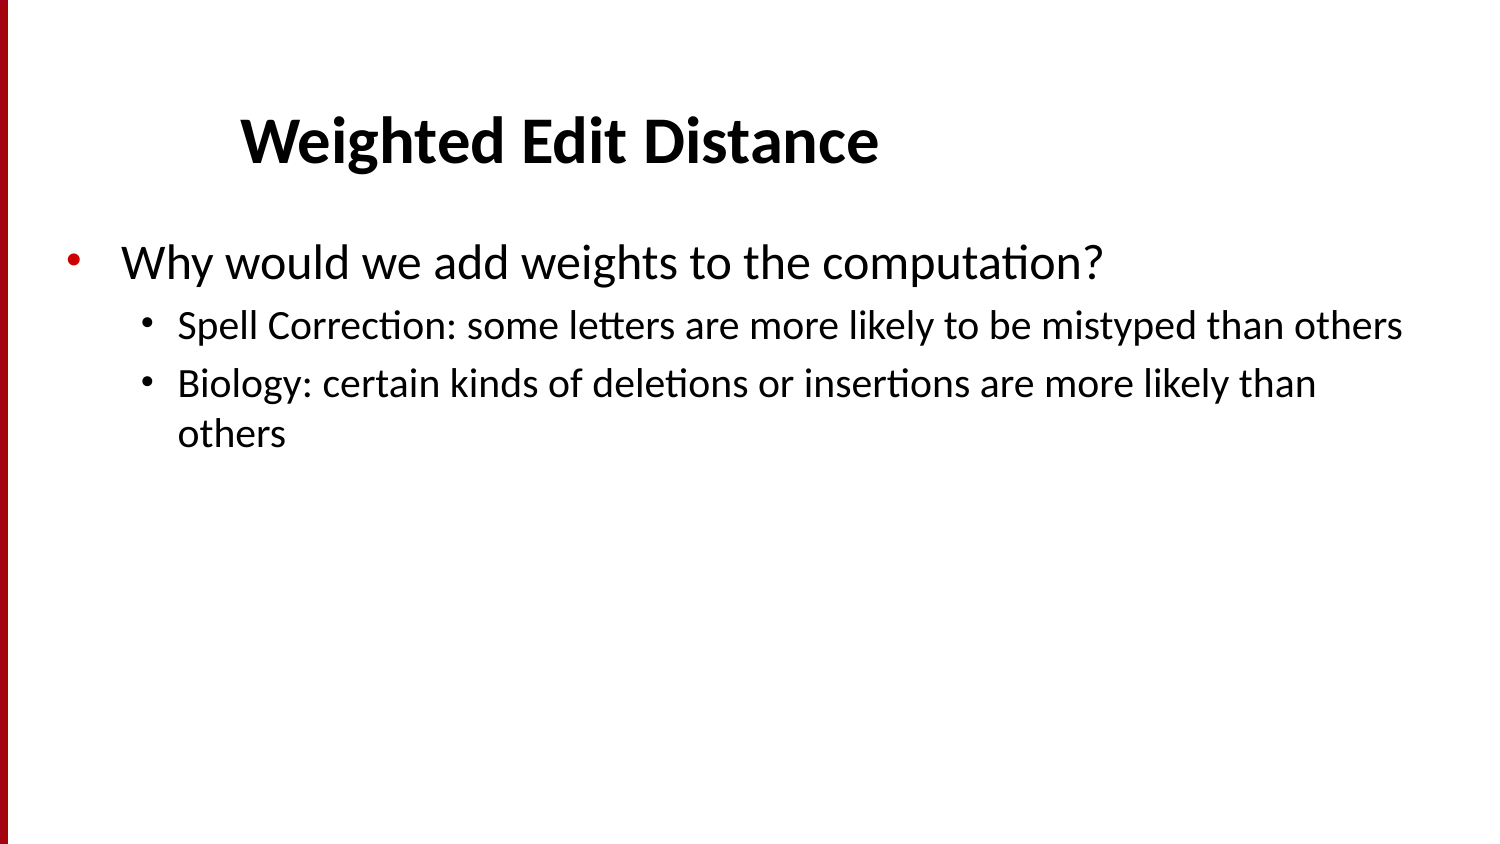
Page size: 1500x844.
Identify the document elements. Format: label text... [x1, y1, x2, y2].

title Weighted Edit Distance [225, 62, 1450, 185]
list Why would we add weights to the computation? Spell Correction: some letters are more likely to be mistyped than others Biology: certain kinds of deletions or insertions are more likely than others [50, 221, 1450, 769]
